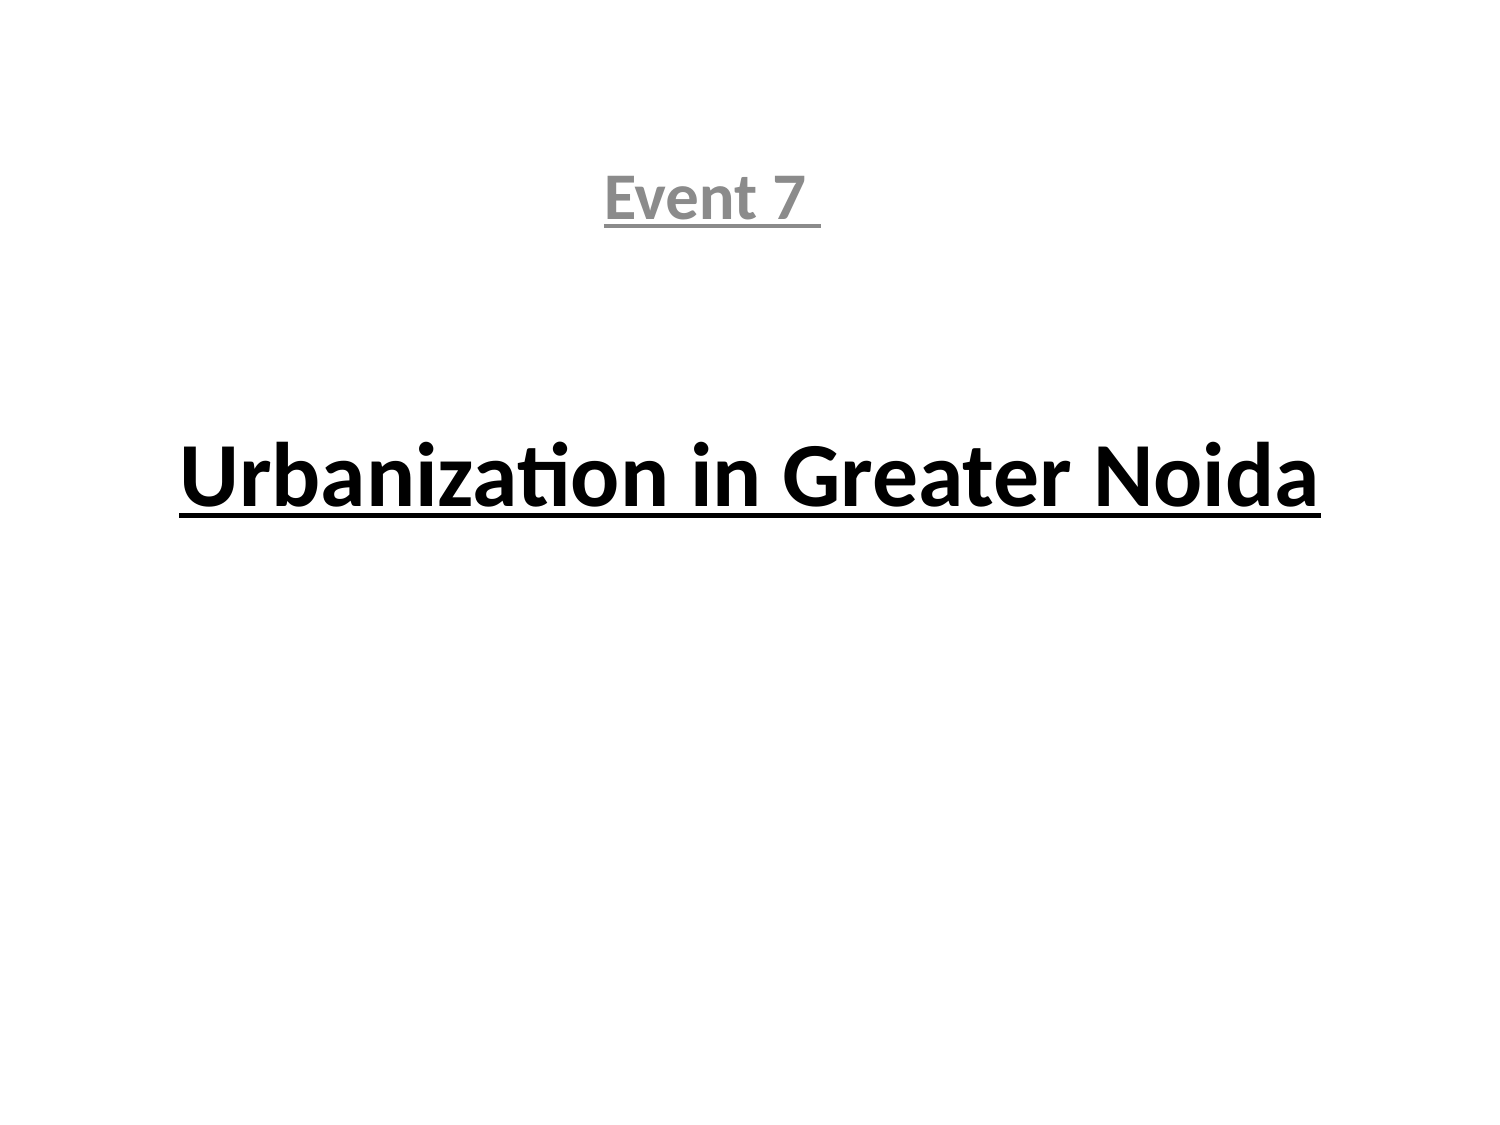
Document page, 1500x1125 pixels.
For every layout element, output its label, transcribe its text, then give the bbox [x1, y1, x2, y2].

title Urbanization in Greater Noida [112, 349, 1388, 591]
subtitle Event 7 [187, 144, 1238, 433]
